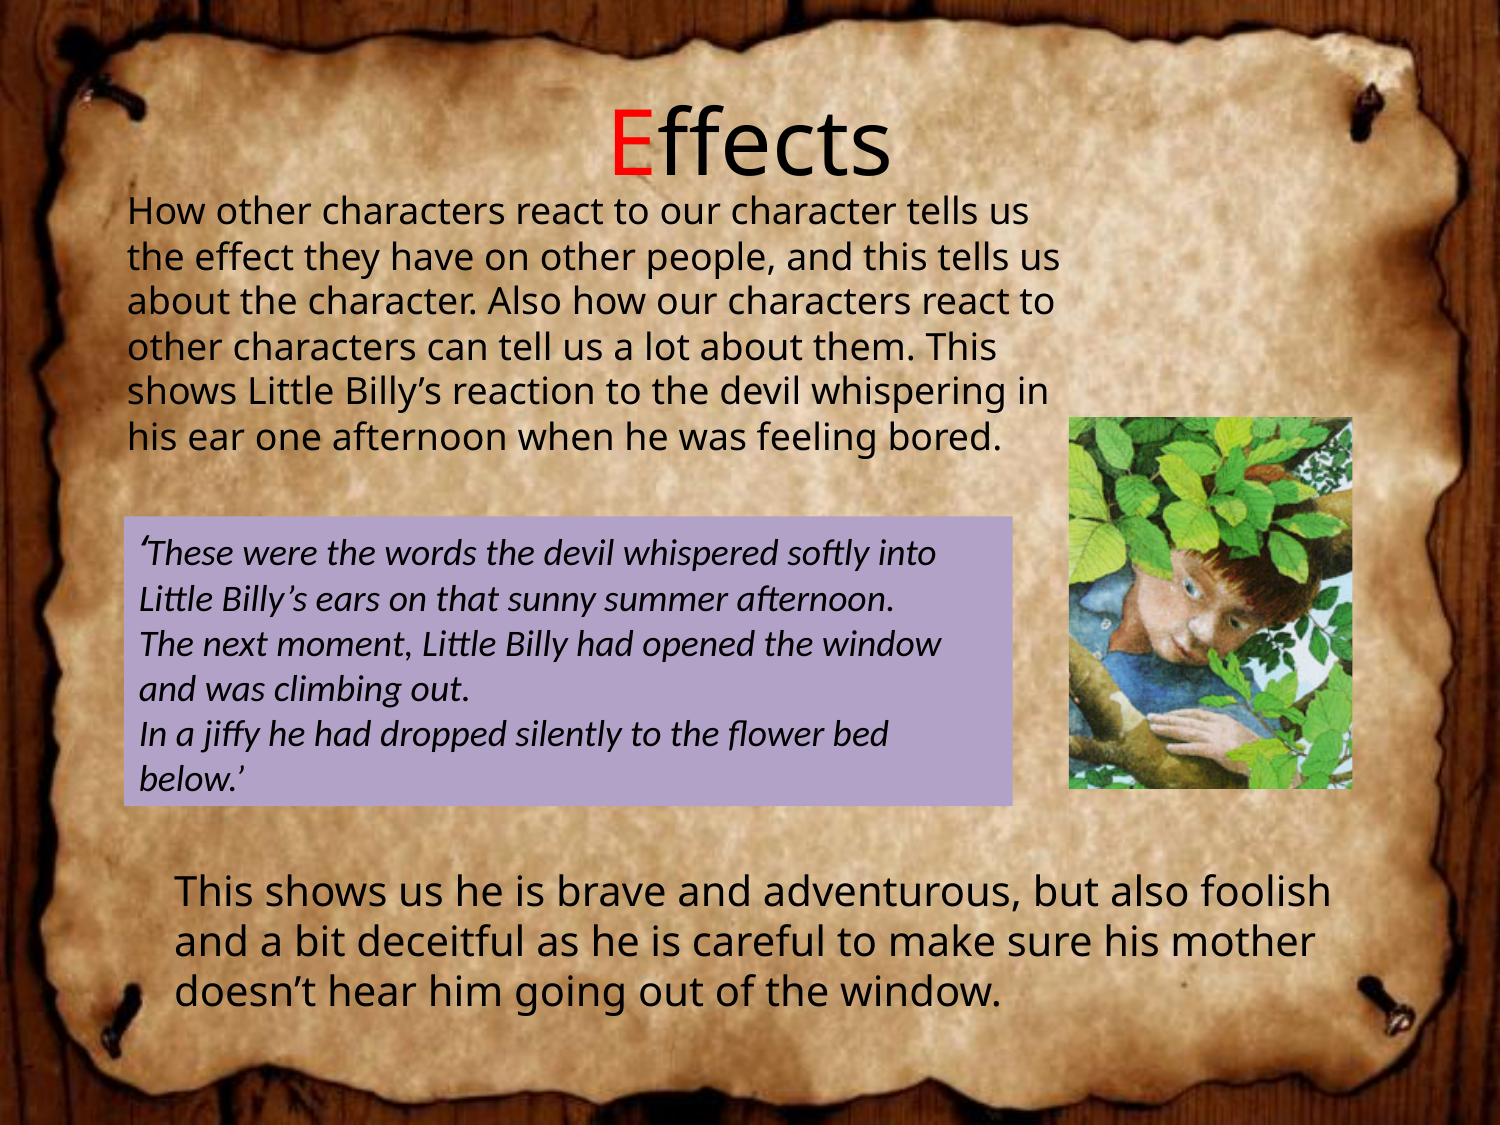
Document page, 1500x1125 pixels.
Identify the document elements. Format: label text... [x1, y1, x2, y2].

picture [0, 0, 1500, 1125]
text_box This shows us he is brave and adventurous, but also foolish and a bit deceitful as he is careful to make sure his mother doesn’t hear him going out of the window. [159, 857, 1388, 1023]
text_box How other characters react to our character tells us the effect they have on other people, and this tells us about the character. Also how our characters react to other characters can tell us a lot about them. This shows Little Billy’s reaction to the devil whispering in his ear one afternoon when he was feeling bored. [112, 180, 1093, 465]
text_box ‘These were the words the devil whispered softly into Little Billy’s ears on that sunny summer afternoon. The next moment, Little Billy had opened the window and was climbing out. In a jiffy he had dropped silently to the flower bed below.’ [123, 516, 1013, 807]
title Effects [75, 45, 1425, 233]
